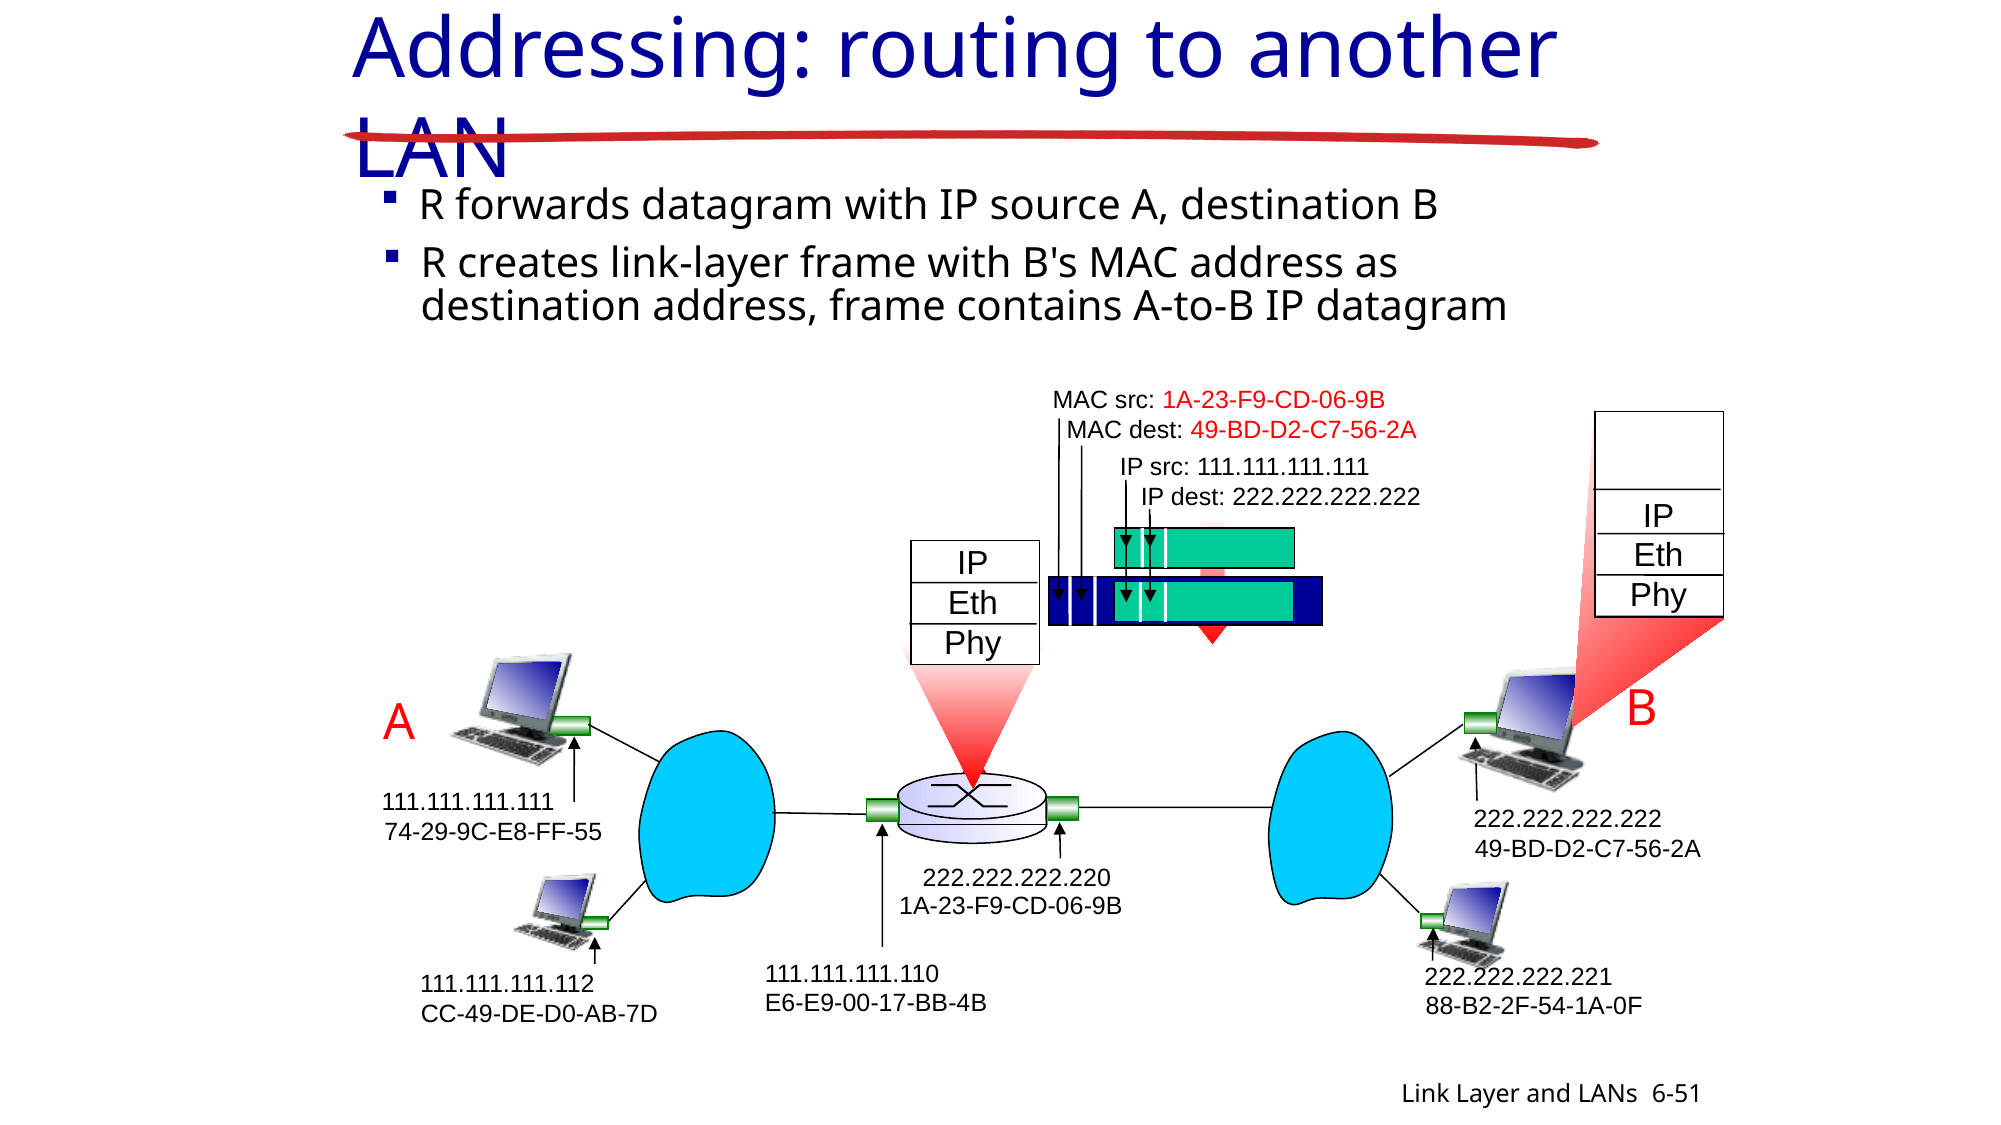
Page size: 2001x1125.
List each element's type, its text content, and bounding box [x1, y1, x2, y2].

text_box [898, 453, 1046, 789]
title Addressing: routing to another LAN [337, 0, 1650, 188]
text_box R creates link-layer frame with B's MAC address as destination address, frame contains A-to-B IP datagram [367, 236, 1643, 355]
footer Link Layer and LANs [1295, 1069, 1654, 1110]
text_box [1035, 375, 1436, 646]
text_box R forwards datagram with IP source A, destination B [365, 177, 1641, 269]
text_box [1572, 406, 1725, 728]
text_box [366, 649, 1718, 1036]
picture [338, 124, 1614, 154]
slide_number 6-51 [1637, 1069, 1728, 1115]
